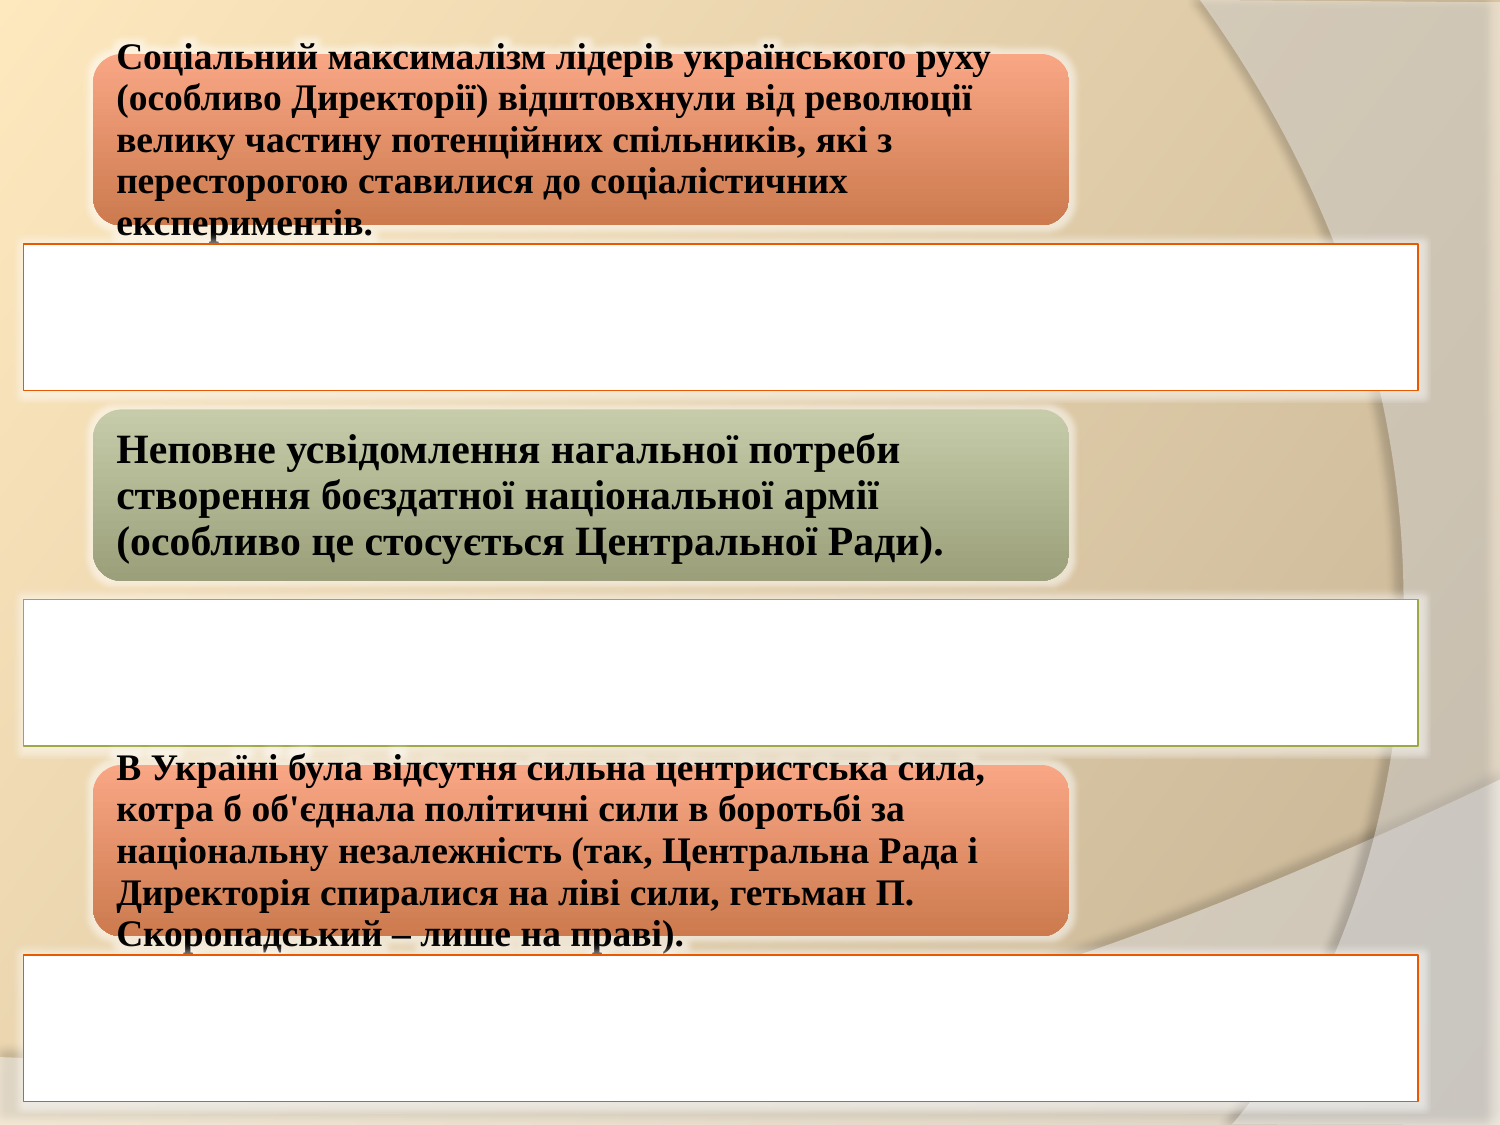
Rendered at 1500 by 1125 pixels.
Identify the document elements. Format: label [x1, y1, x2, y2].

list [23, 34, 1419, 1102]
